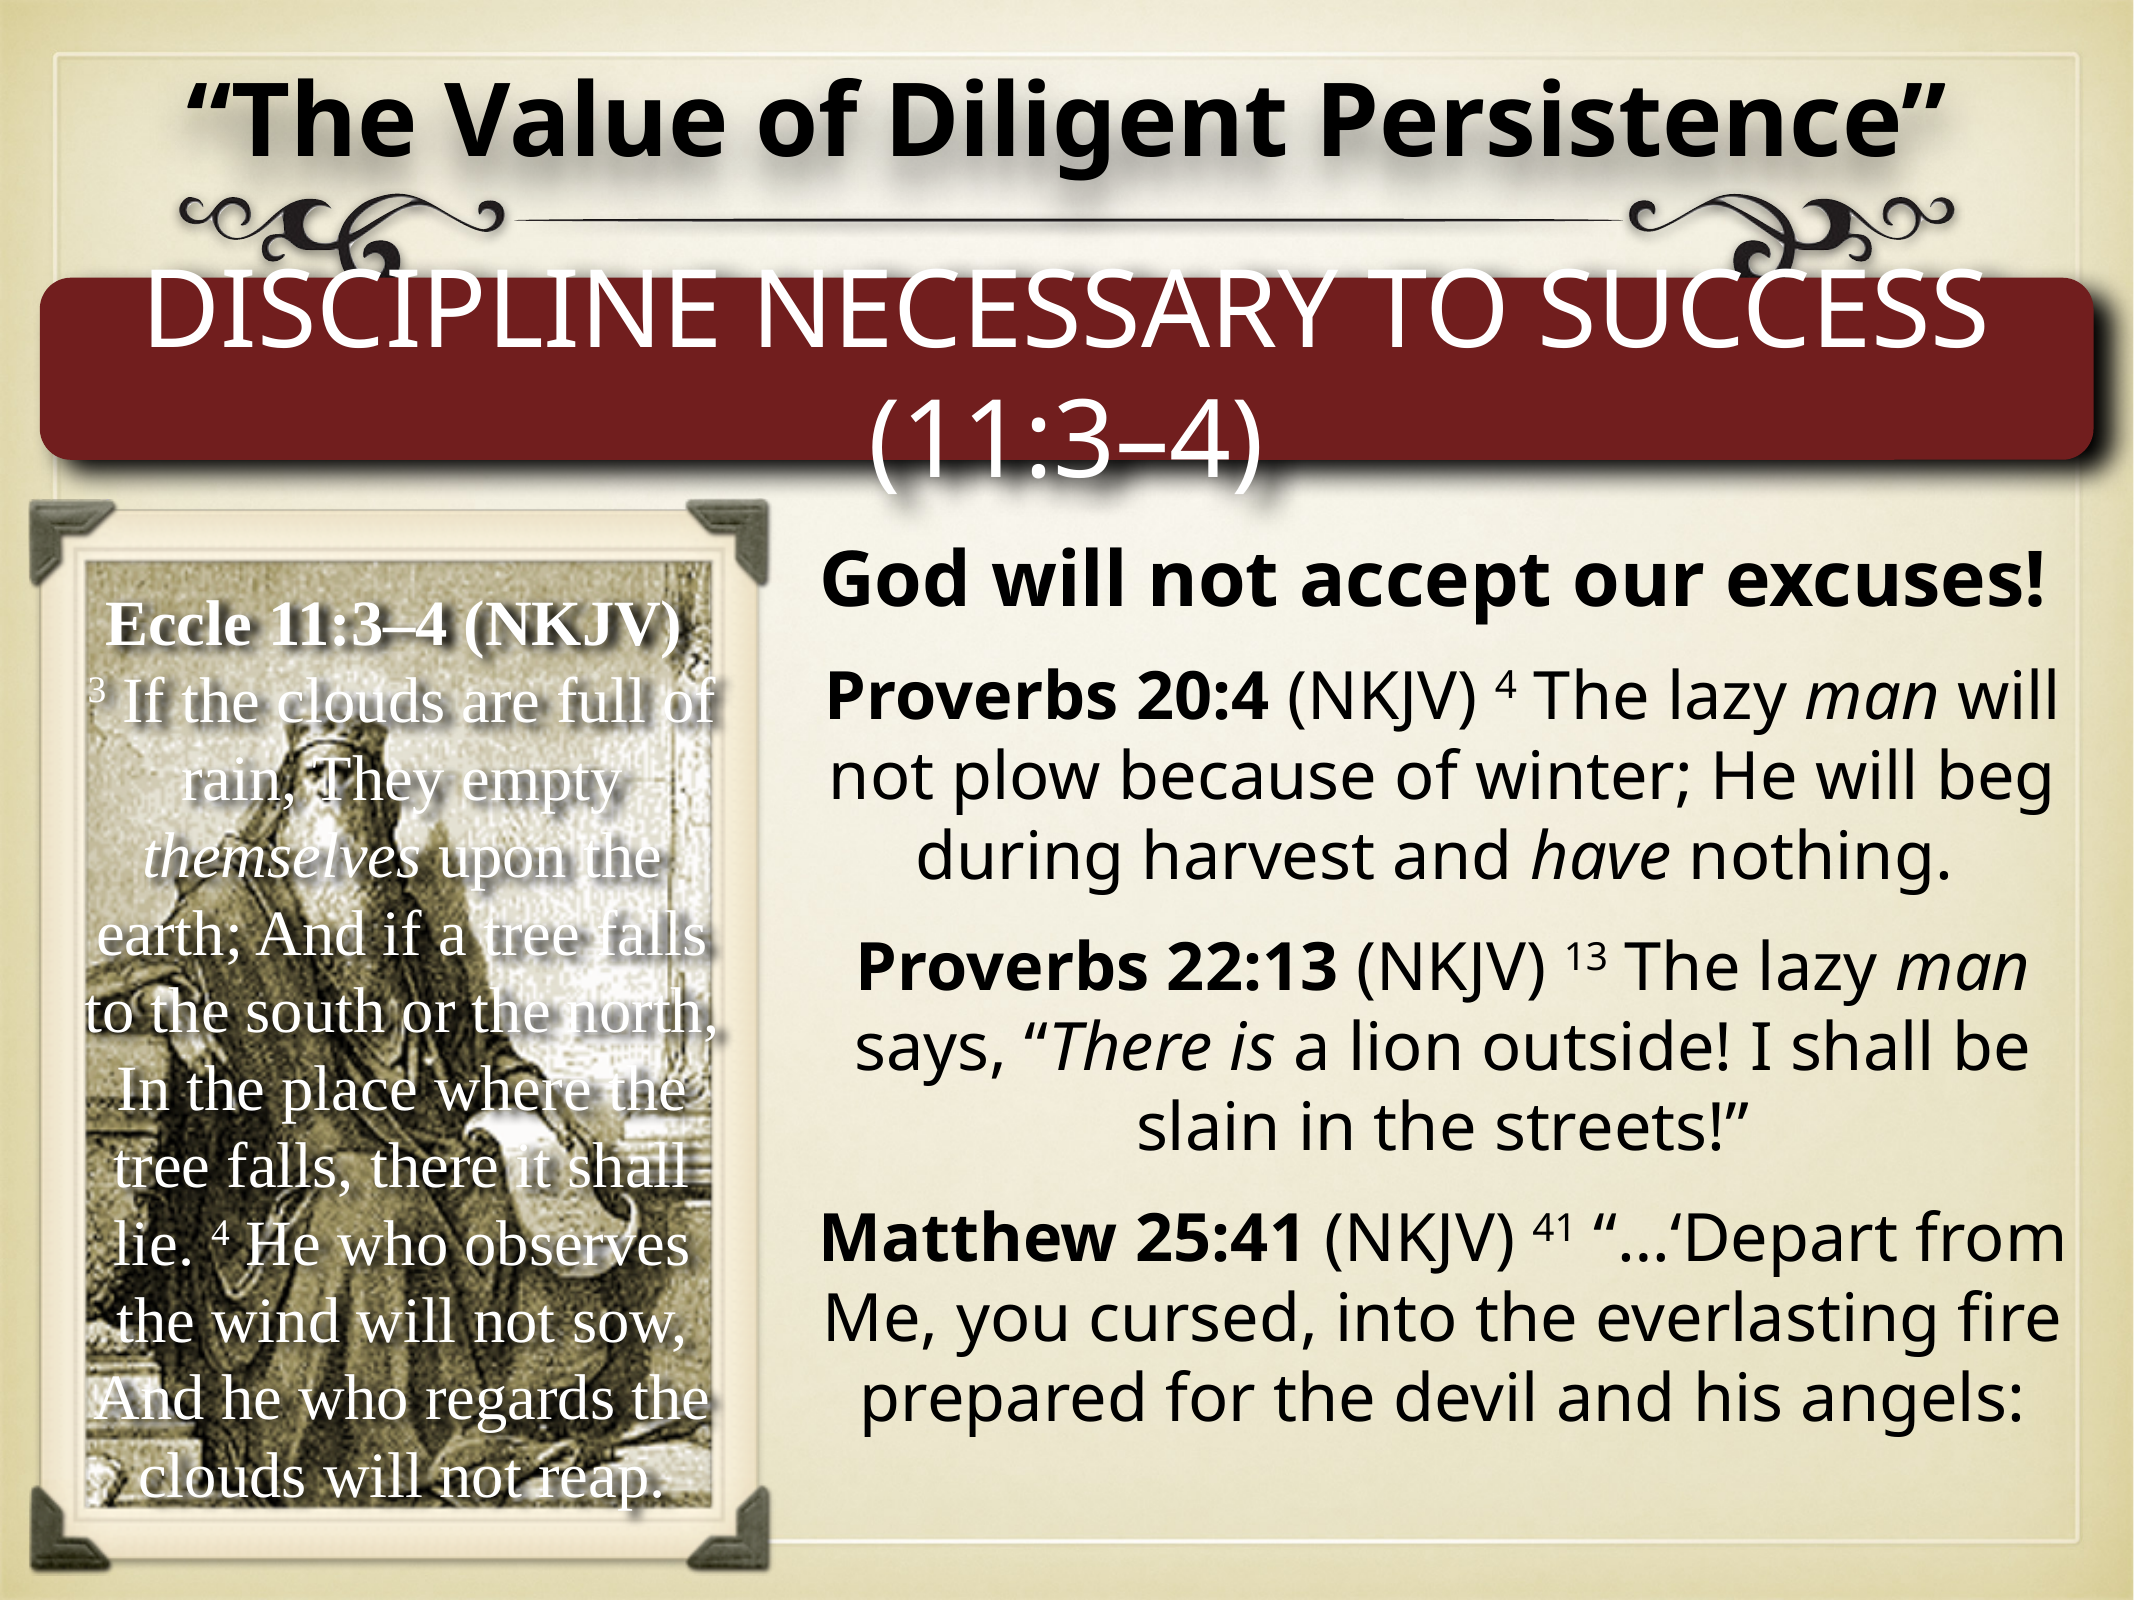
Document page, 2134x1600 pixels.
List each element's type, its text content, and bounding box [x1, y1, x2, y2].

text_box “The Value of Diligent Persistence” [48, 46, 2085, 186]
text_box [28, 498, 776, 1576]
text_box God will not accept our excuses! Proverbs 20:4 (NKJV) 4 The lazy man will not plow because of winter; He will beg during harvest and have nothing. Proverbs 22:13 (NKJV) 13 The lazy man says, “There is a lion outside! I shall be slain in the streets!” Matthew 25:41 (NKJV) 41 “…‘Depart from Me, you cursed, into the everlasting fire prepared for the devil and his angels: [799, 520, 2088, 1444]
text_box DISCIPLINE NECESSARY TO SUCCESS (11:3–4) [39, 277, 2094, 460]
picture [0, 0, 2134, 1600]
